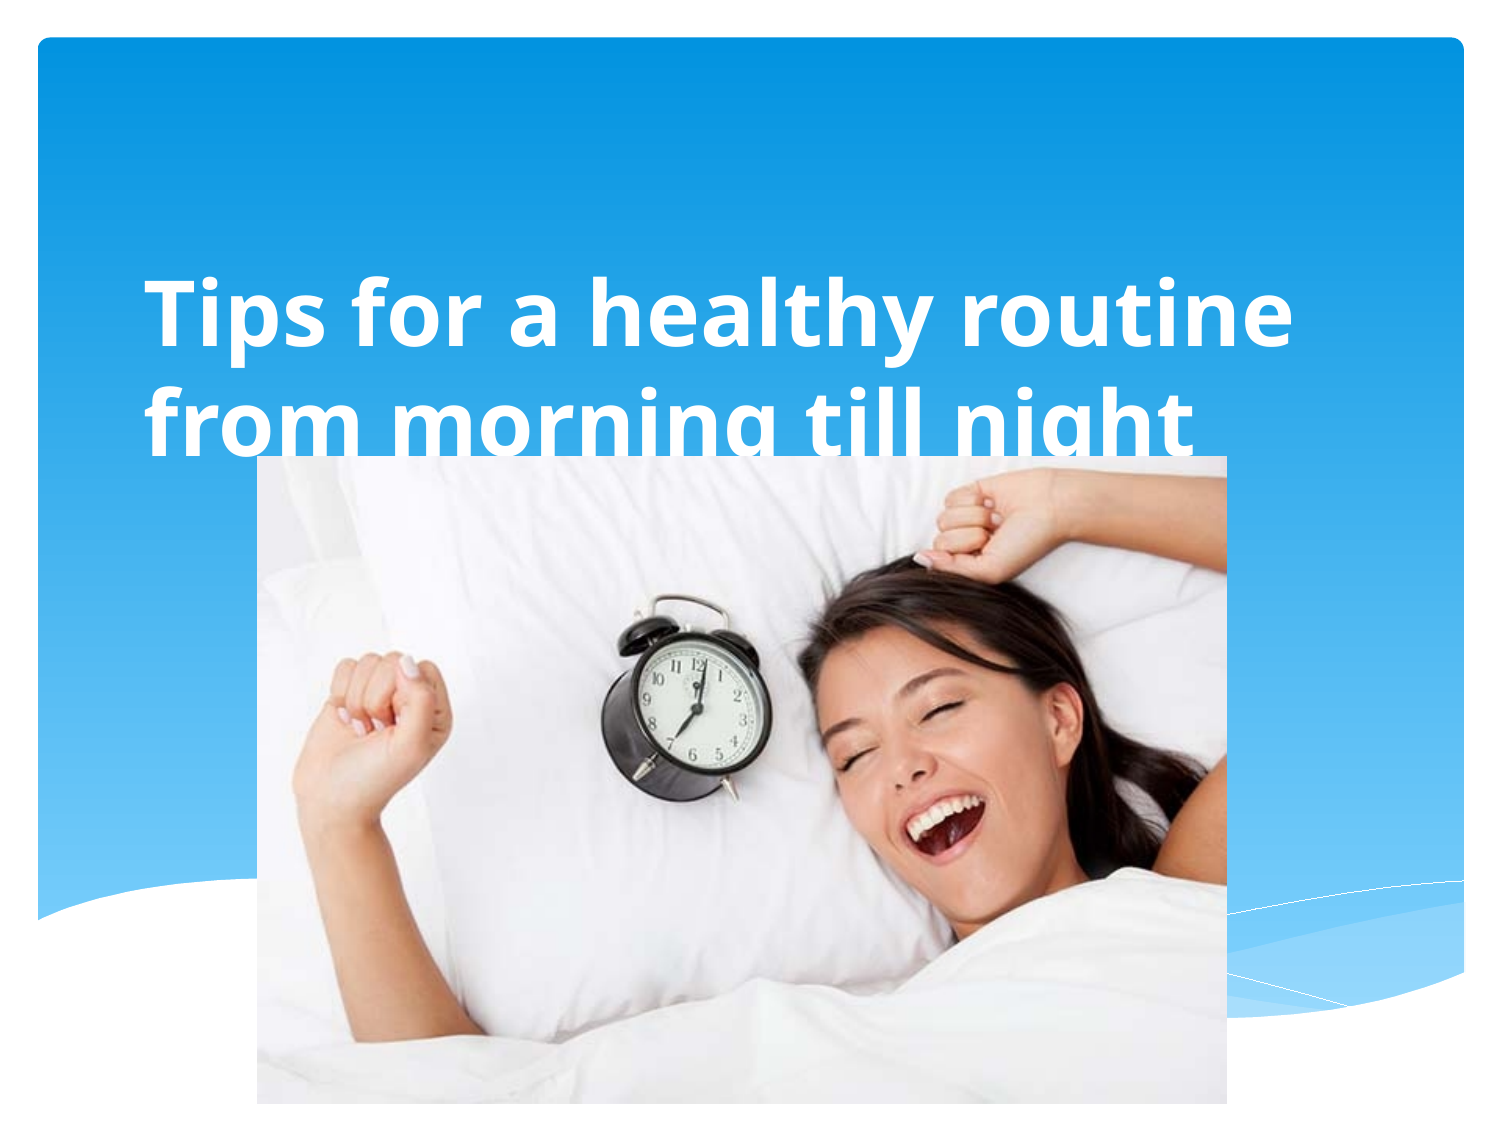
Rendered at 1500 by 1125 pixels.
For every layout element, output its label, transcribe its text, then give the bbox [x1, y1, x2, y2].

title Tips for a healthy routine from morning till night [128, 175, 1404, 563]
picture [257, 456, 1227, 1105]
